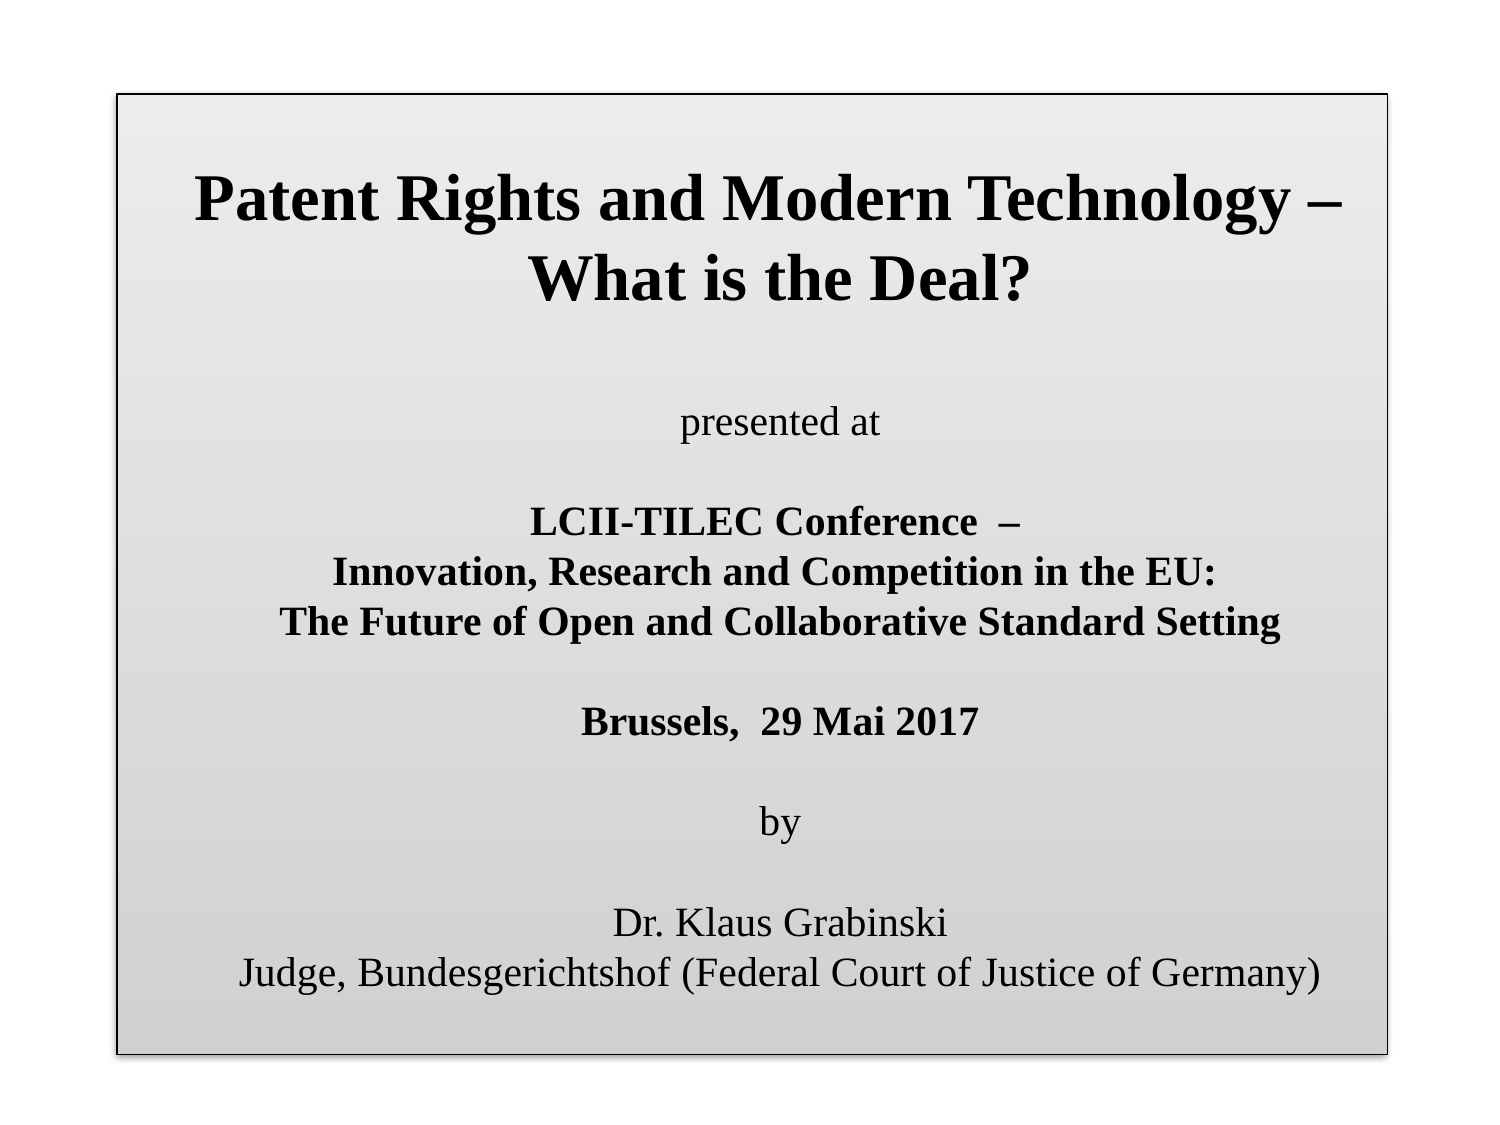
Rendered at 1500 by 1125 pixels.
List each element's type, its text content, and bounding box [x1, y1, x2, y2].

title Patent Rights and Modern Technology – What is the Deal? presented at LCII-TILEC Conference – Innovation, Research and Competition in the EU: The Future of Open and Collaborative Standard Setting Brussels, 29 Mai 2017 by Dr. Klaus Grabinski Judge, Bundesgerichtshof (Federal Court of Justice of Germany) [116, 93, 1388, 1055]
